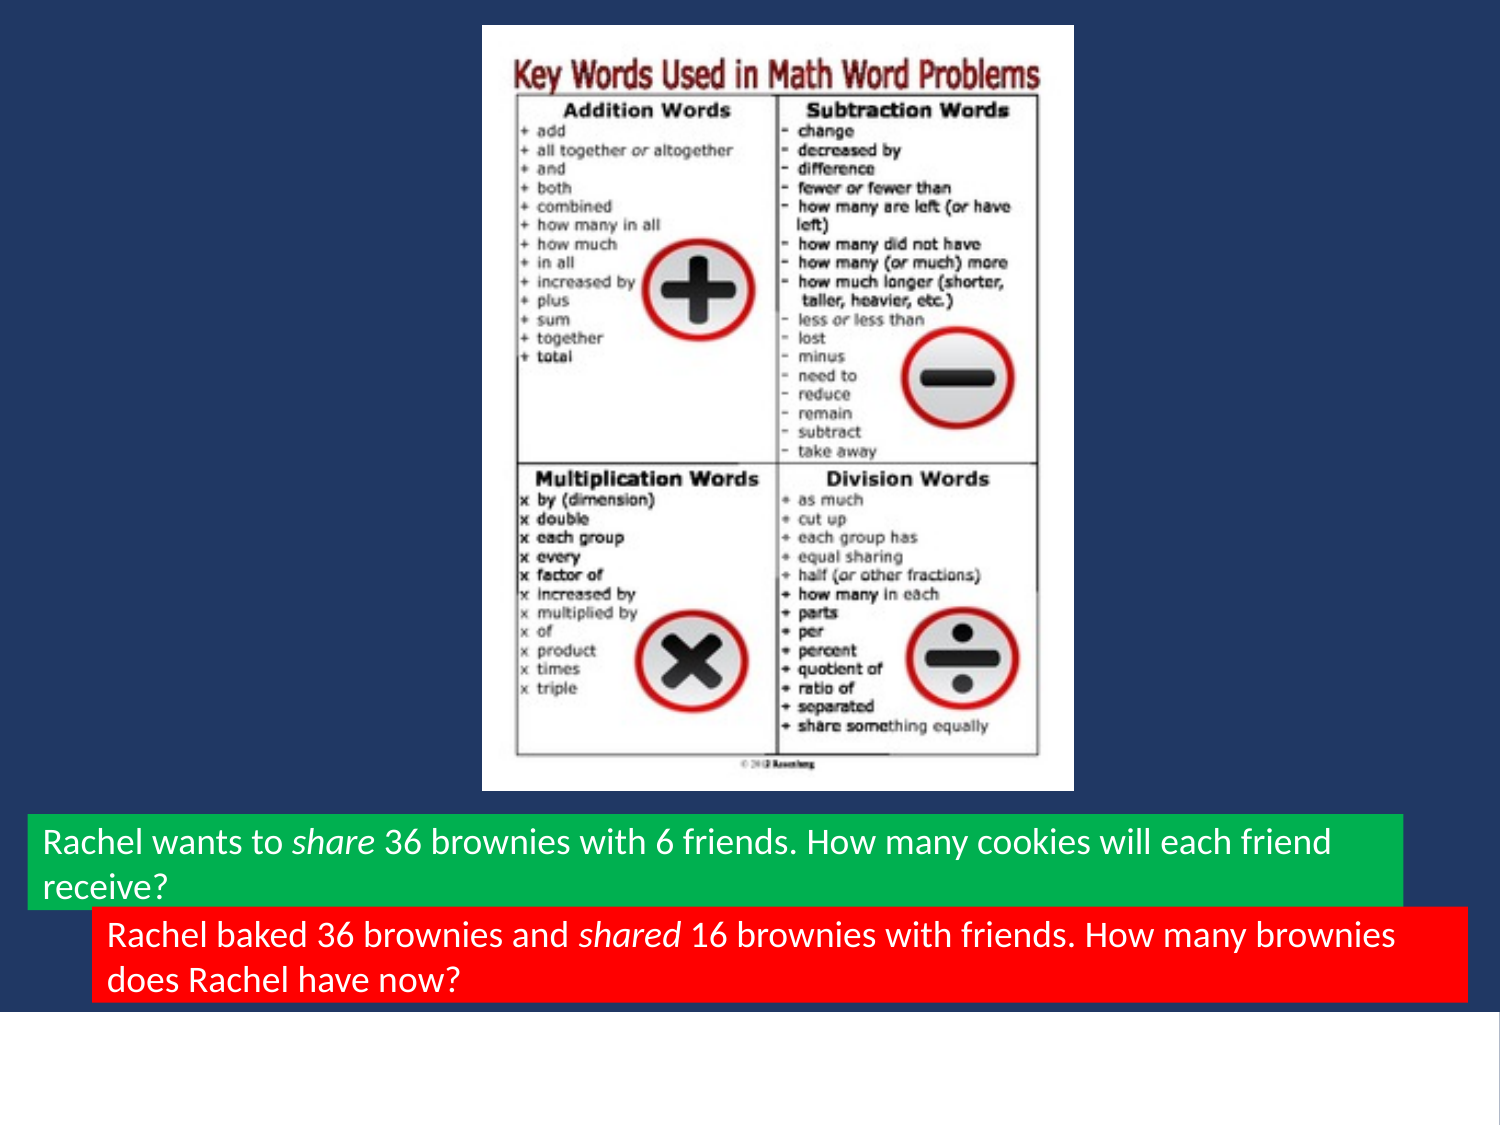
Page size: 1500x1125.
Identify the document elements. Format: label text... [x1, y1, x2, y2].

picture [482, 25, 1074, 791]
text_box Rachel wants to share 36 brownies with 6 friends. How many cookies will each friend receive? [27, 813, 1404, 911]
text_box Rachel baked 36 brownies and shared 16 brownies with friends. How many brownies does Rachel have now? [91, 906, 1469, 1004]
